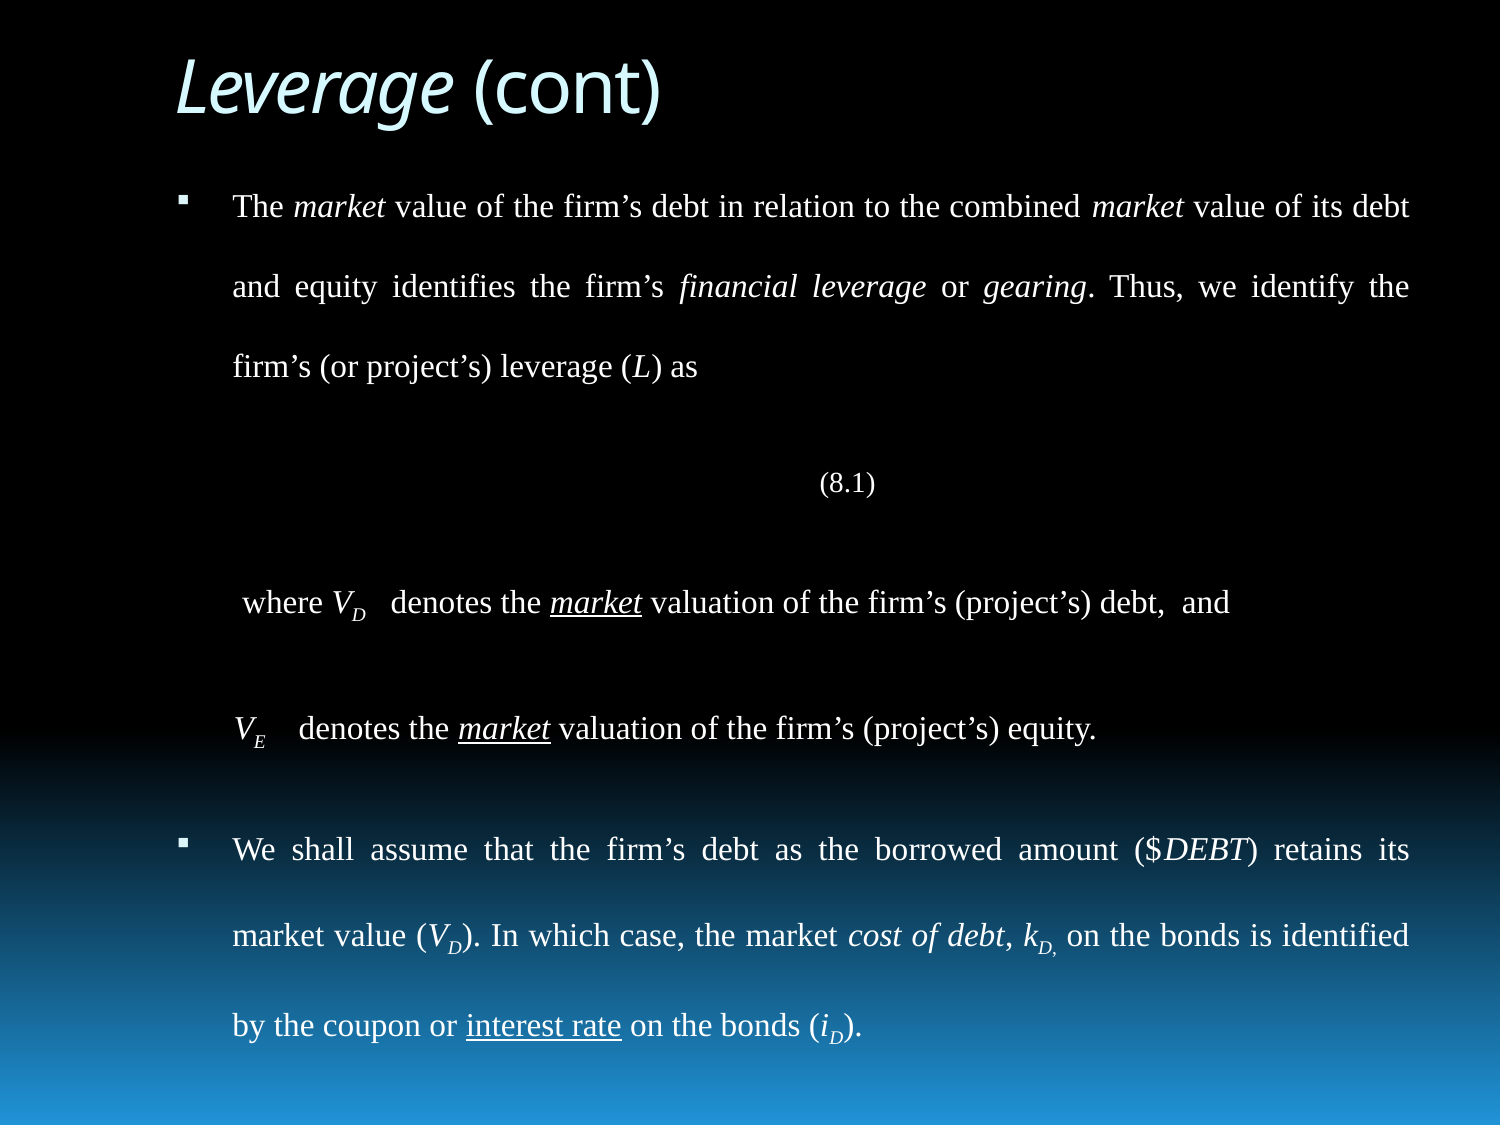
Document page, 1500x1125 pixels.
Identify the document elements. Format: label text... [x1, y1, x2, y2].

title Leverage (cont) [159, 30, 1435, 149]
